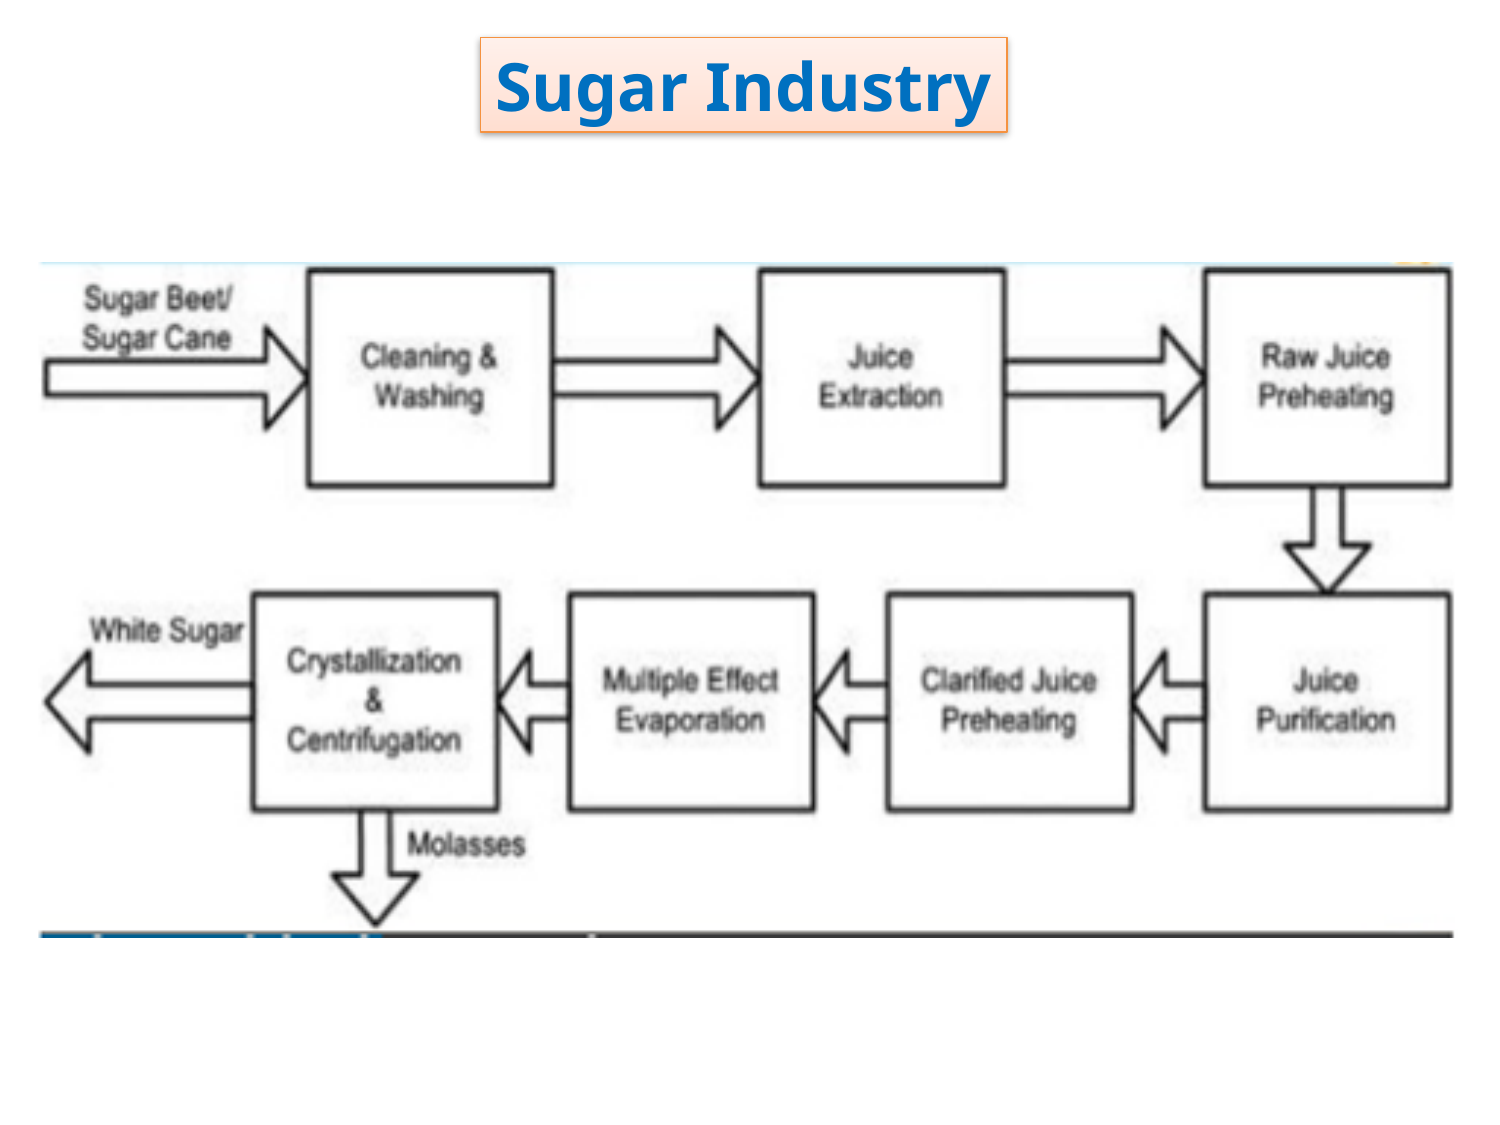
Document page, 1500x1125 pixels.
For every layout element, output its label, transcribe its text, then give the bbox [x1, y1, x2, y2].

text_box Sugar Industry [480, 37, 1008, 133]
picture [37, 262, 1463, 938]
